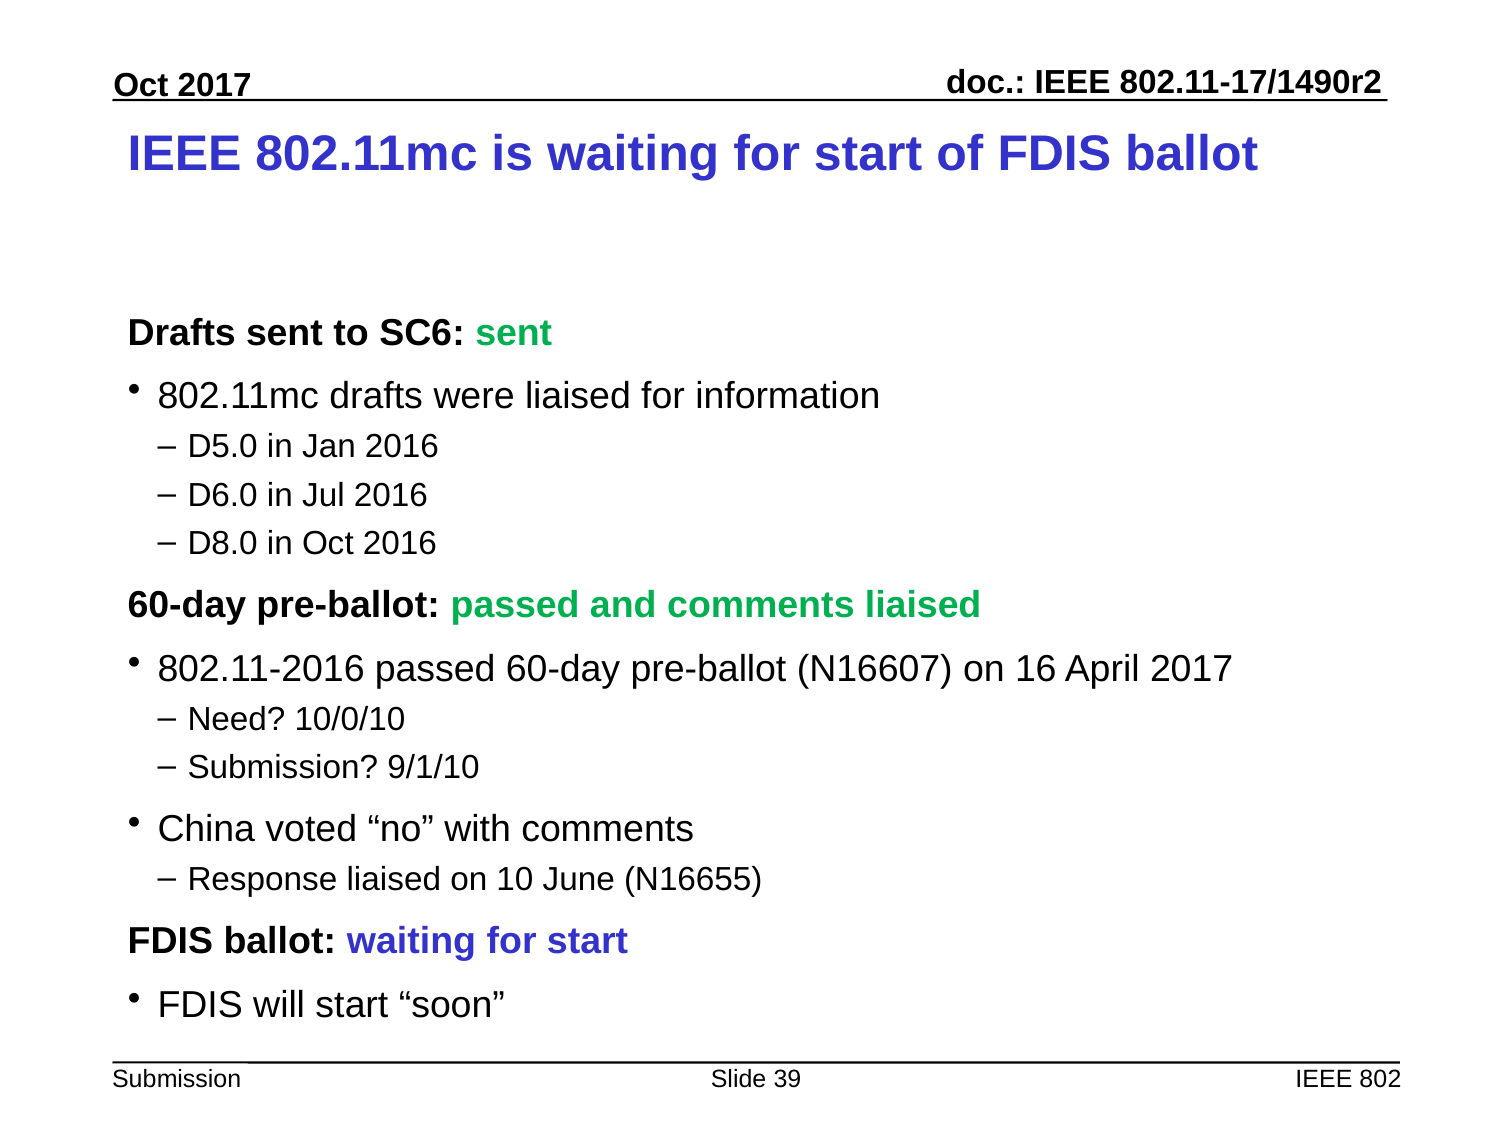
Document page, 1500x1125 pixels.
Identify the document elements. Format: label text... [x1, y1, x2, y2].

title IEEE 802.11mc is waiting for start of FDIS ballot [112, 112, 1388, 288]
footer IEEE 802 [1294, 1061, 1402, 1093]
list Drafts sent to SC6: sent 802.11mc drafts were liaised for information D5.0 in Jan 2016 D6.0 in Jul 2016 D8.0 in Oct 2016 60-day pre-ballot: passed and comments liaised 802.11-2016 passed 60-day pre-ballot (N16607) on 16 April 2017 Need? 10/0/10 Submission? 9/1/10 China voted “no” with comments Response liaised on 10 June (N16655) FDIS ballot: waiting for start FDIS will start “soon” [112, 299, 1388, 975]
slide_number Slide 39 [709, 1061, 803, 1093]
